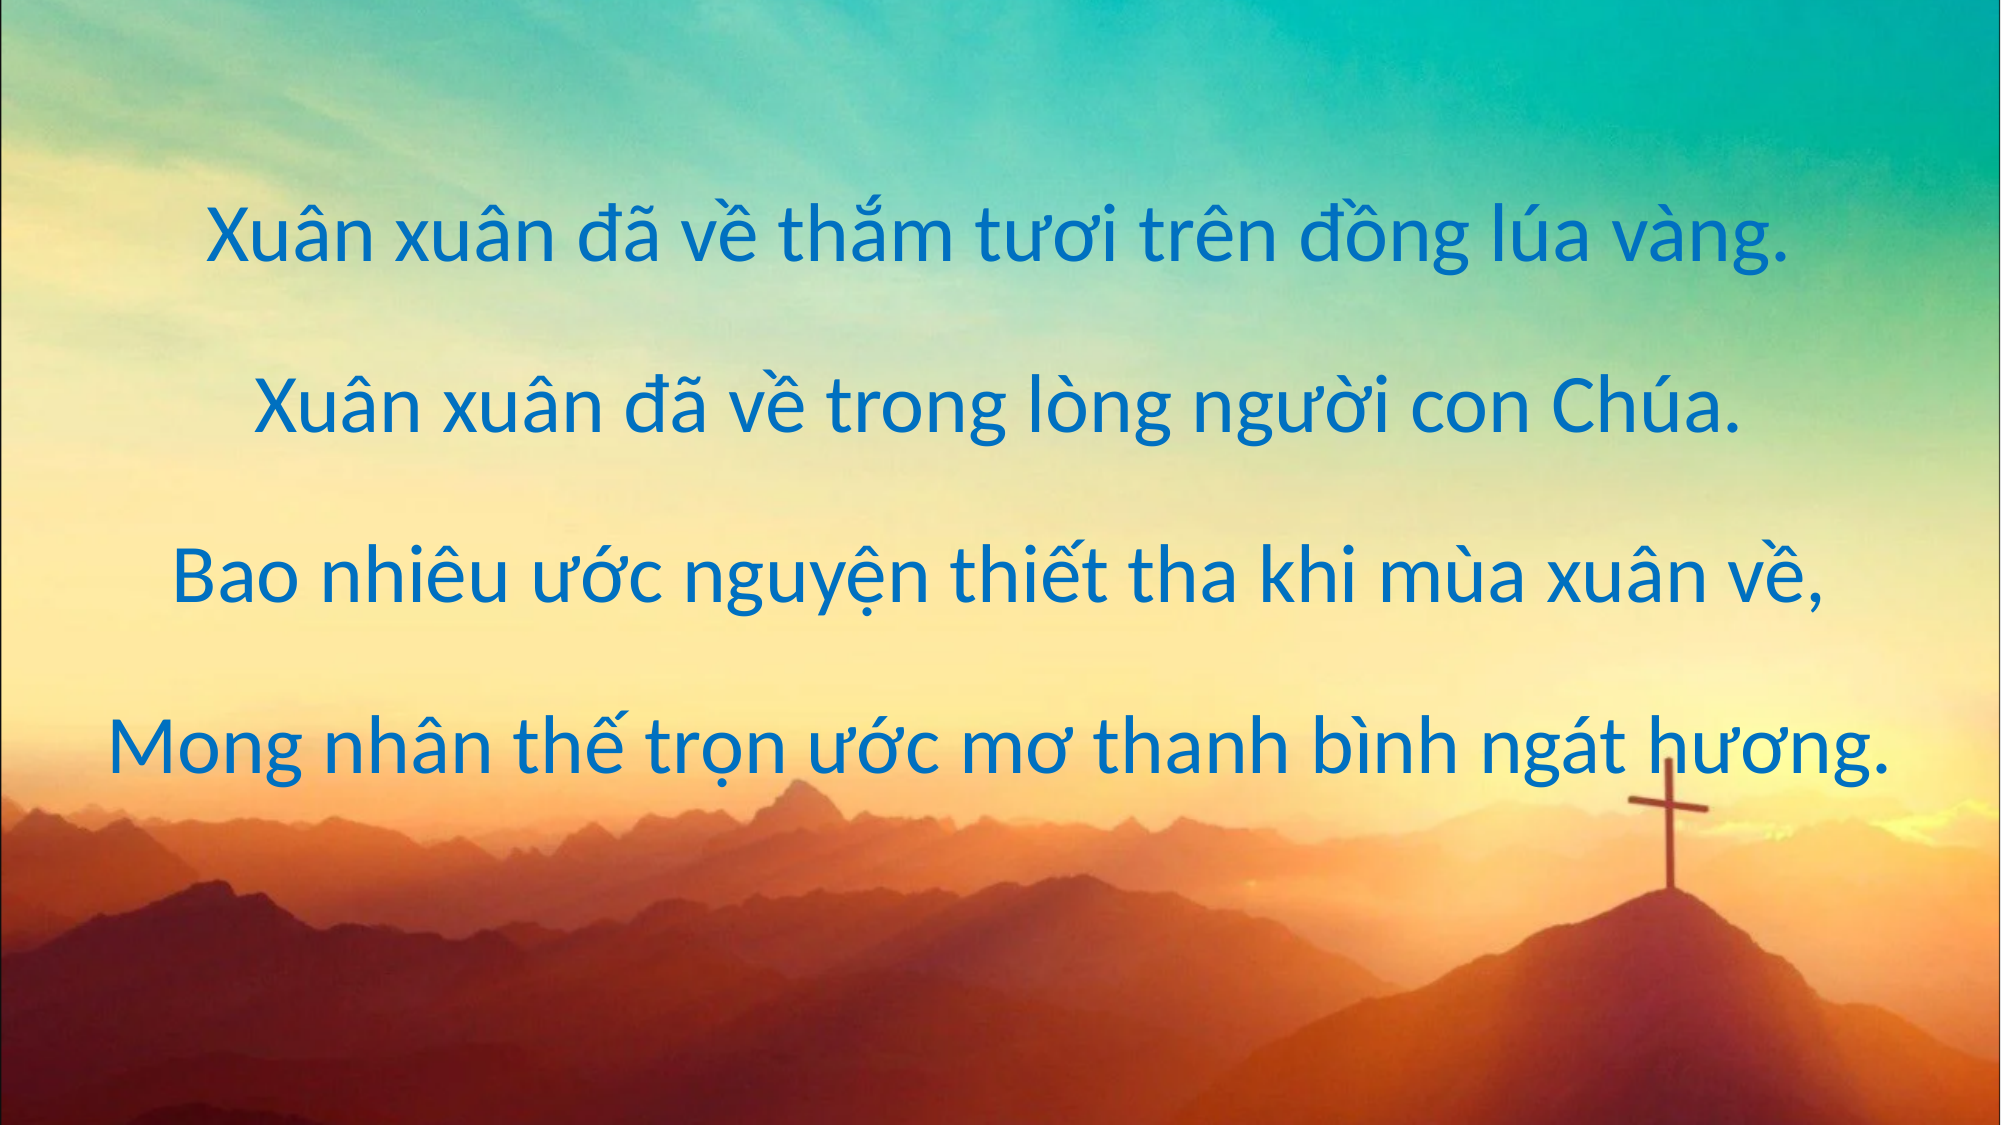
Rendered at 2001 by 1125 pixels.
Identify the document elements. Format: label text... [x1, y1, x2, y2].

list Xuân xuân đã về thắm tươi trên đồng lúa vàng. Xuân xuân đã về trong lòng người con Chúa. Bao nhiêu ước nguyện thiết tha khi mùa xuân về, Mong nhân thế trọn ước mơ thanh bình ngát hương. [0, 0, 2000, 1125]
